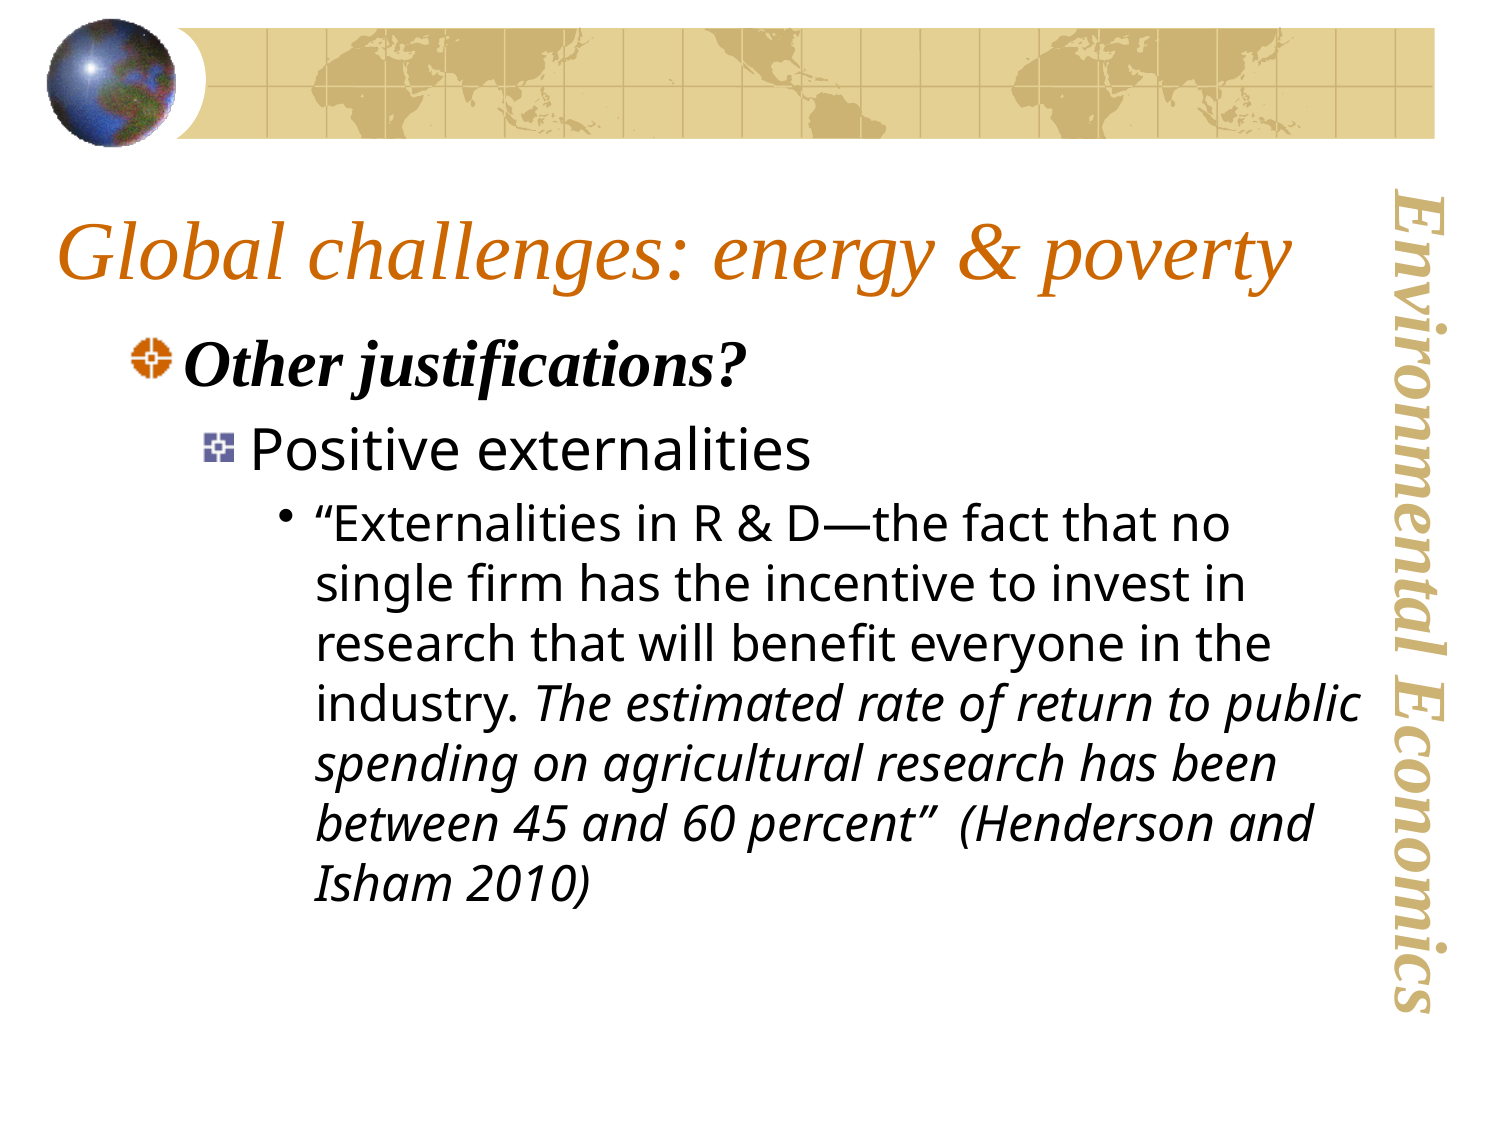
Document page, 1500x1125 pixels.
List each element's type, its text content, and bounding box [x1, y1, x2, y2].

picture [202, 431, 234, 462]
picture [127, 336, 175, 384]
list Other justifications? Positive externalities “Externalities in R & D—the fact that no single firm has the incentive to invest in research that will benefit everyone in the industry. The estimated rate of return to public spending on agricultural research has been between 45 and 60 percent” (Henderson and Isham 2010) [112, 312, 1388, 423]
title Global challenges: energy & poverty [40, 152, 1316, 341]
picture [42, 14, 190, 151]
